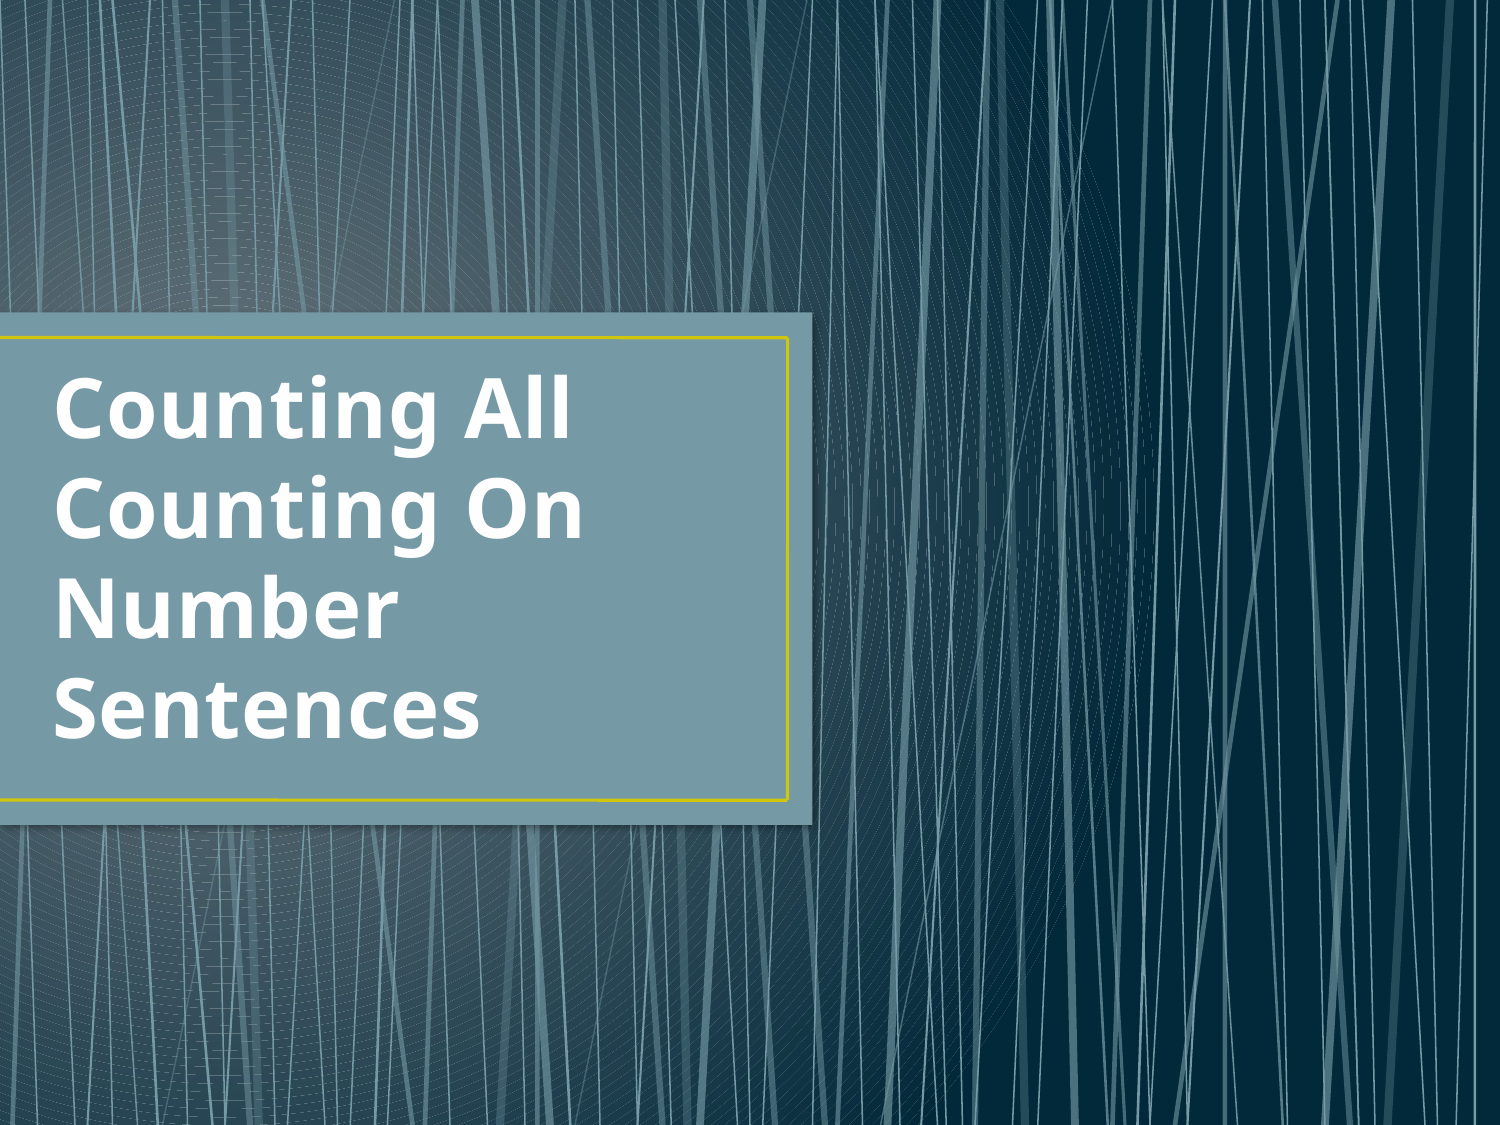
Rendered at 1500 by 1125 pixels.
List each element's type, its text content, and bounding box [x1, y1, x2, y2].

title Counting All Counting On Number Sentences [37, 349, 763, 763]
